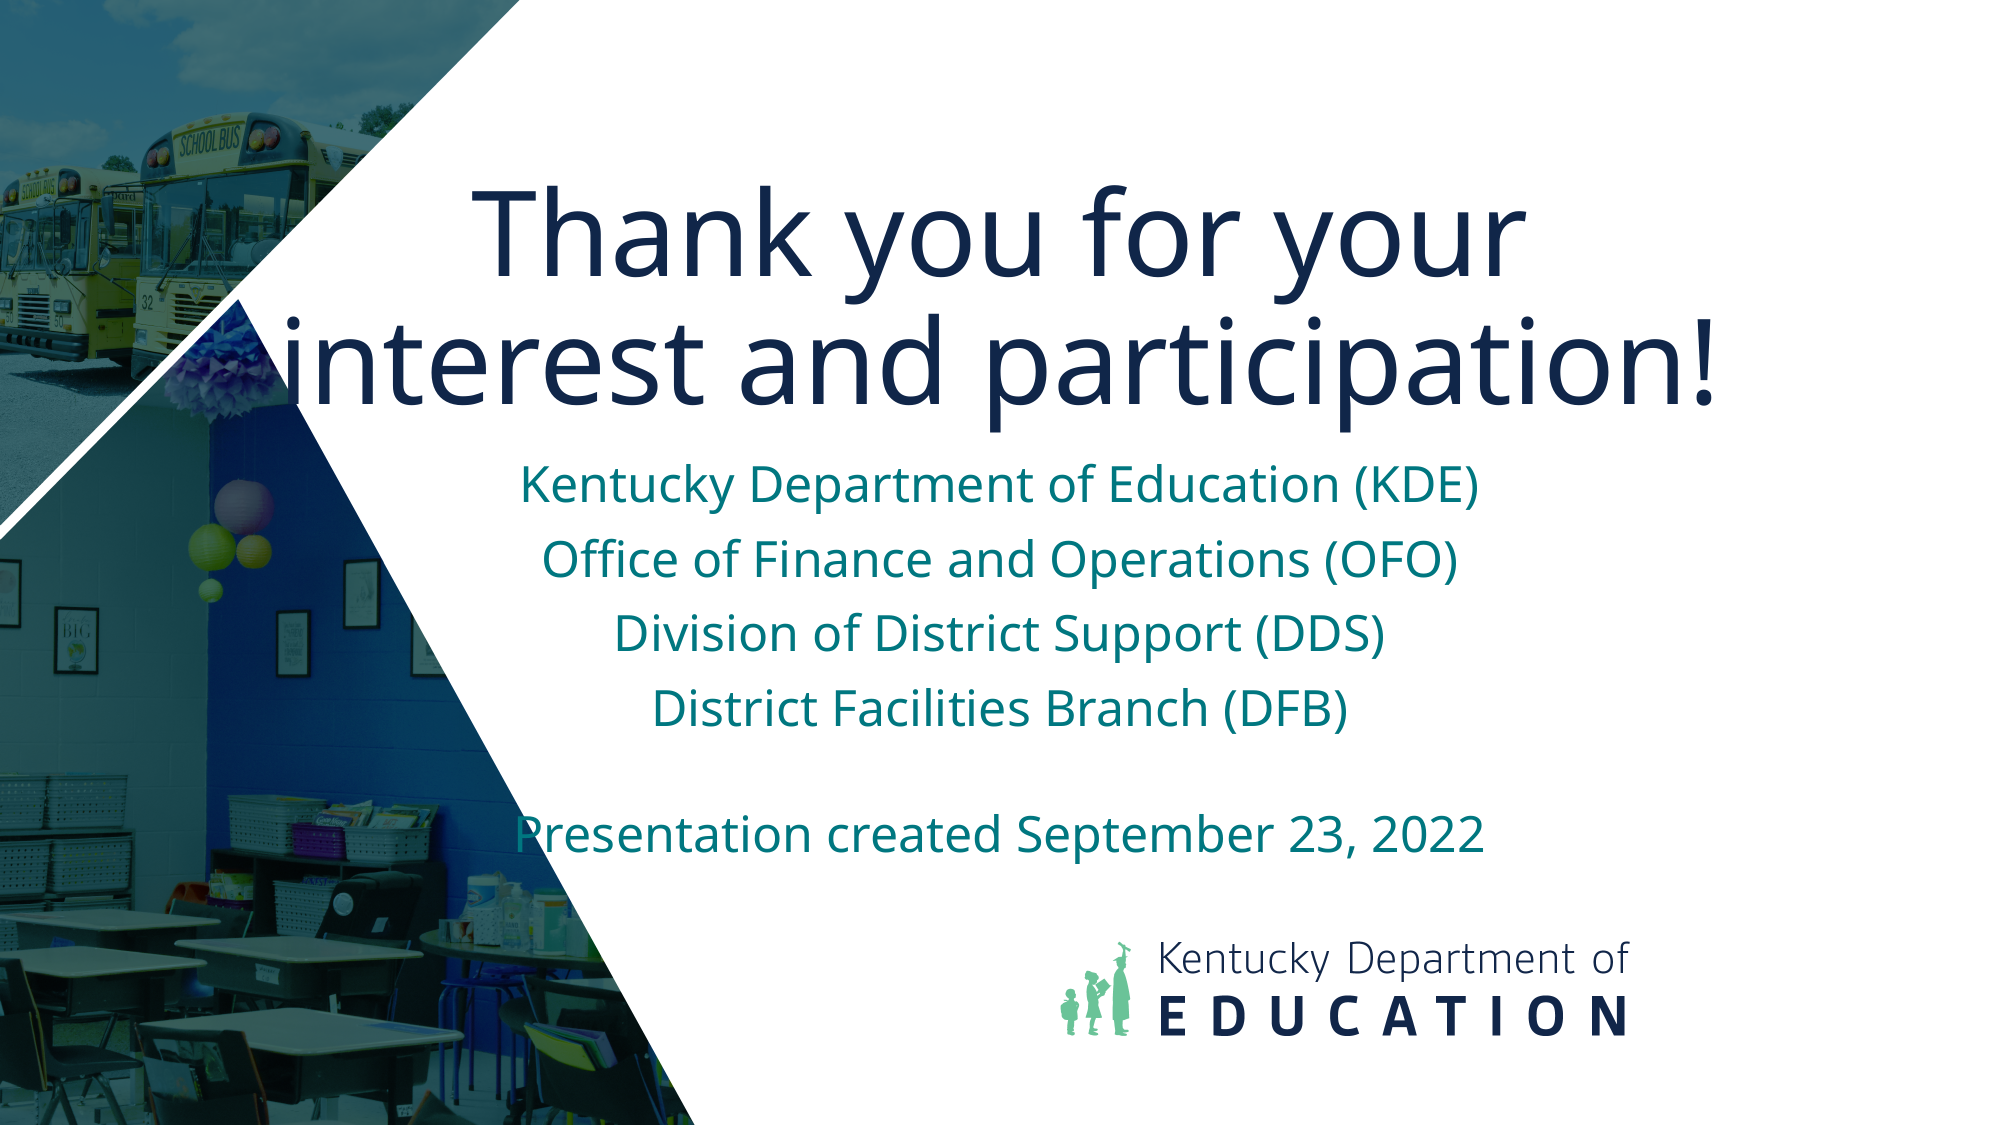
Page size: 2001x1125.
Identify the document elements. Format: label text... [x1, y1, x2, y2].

subtitle Kentucky Department of Education (KDE) Office of Finance and Operations (OFO) Division of District Support (DDS) District Facilities Branch (DFB) [249, 451, 1750, 802]
title Thank you for your interest and participation! [249, 162, 1750, 438]
text_box Presentation created September 23, 2022 [249, 802, 1750, 872]
picture [0, 0, 2001, 1125]
